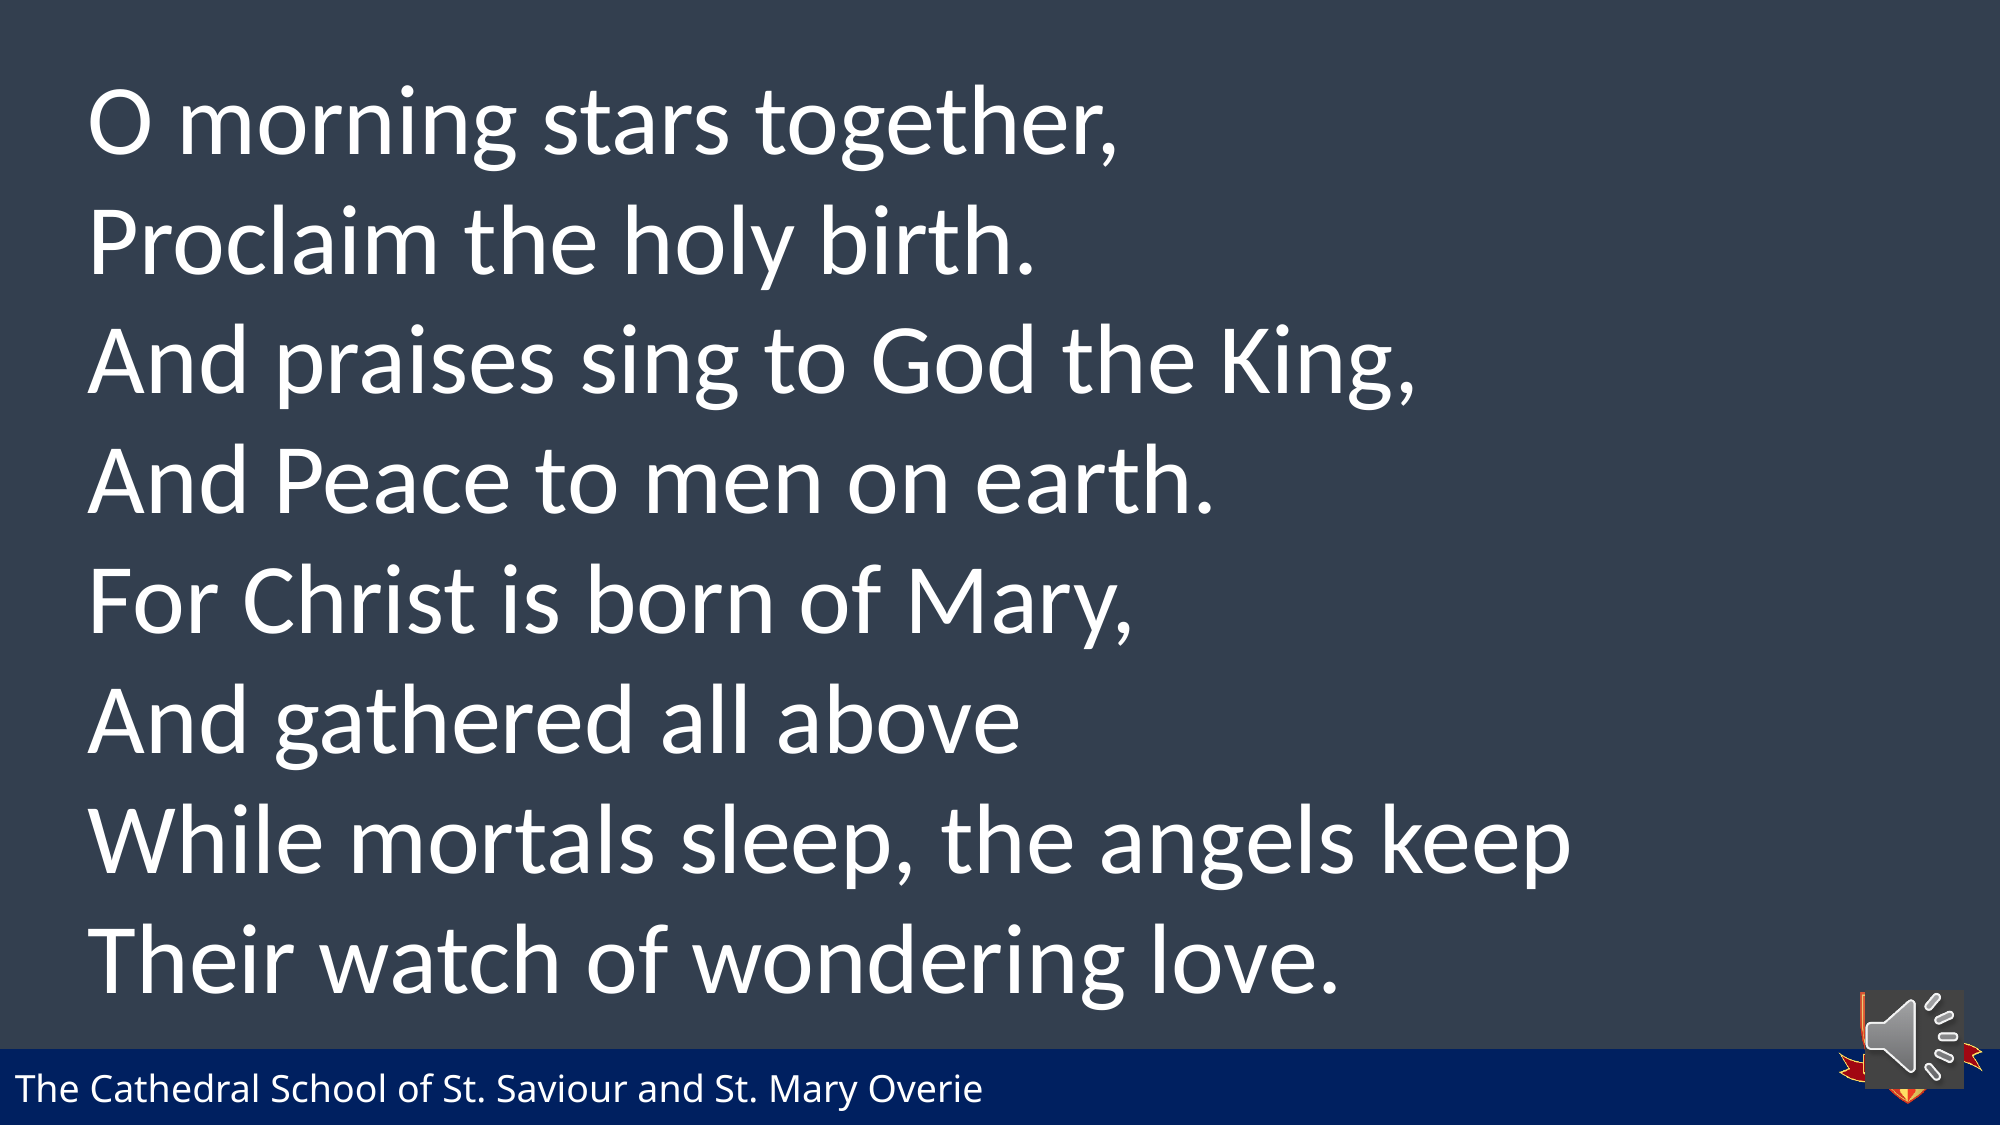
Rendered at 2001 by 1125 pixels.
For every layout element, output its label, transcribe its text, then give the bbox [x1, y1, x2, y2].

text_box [0, 992, 2000, 1125]
text_box O morning stars together, Proclaim the holy birth. And praises sing to God the King, And Peace to men on earth. For Christ is born of Mary, And gathered all above While mortals sleep, the angels keep Their watch of wondering love. [73, 46, 1927, 992]
picture [1864, 989, 1965, 1090]
